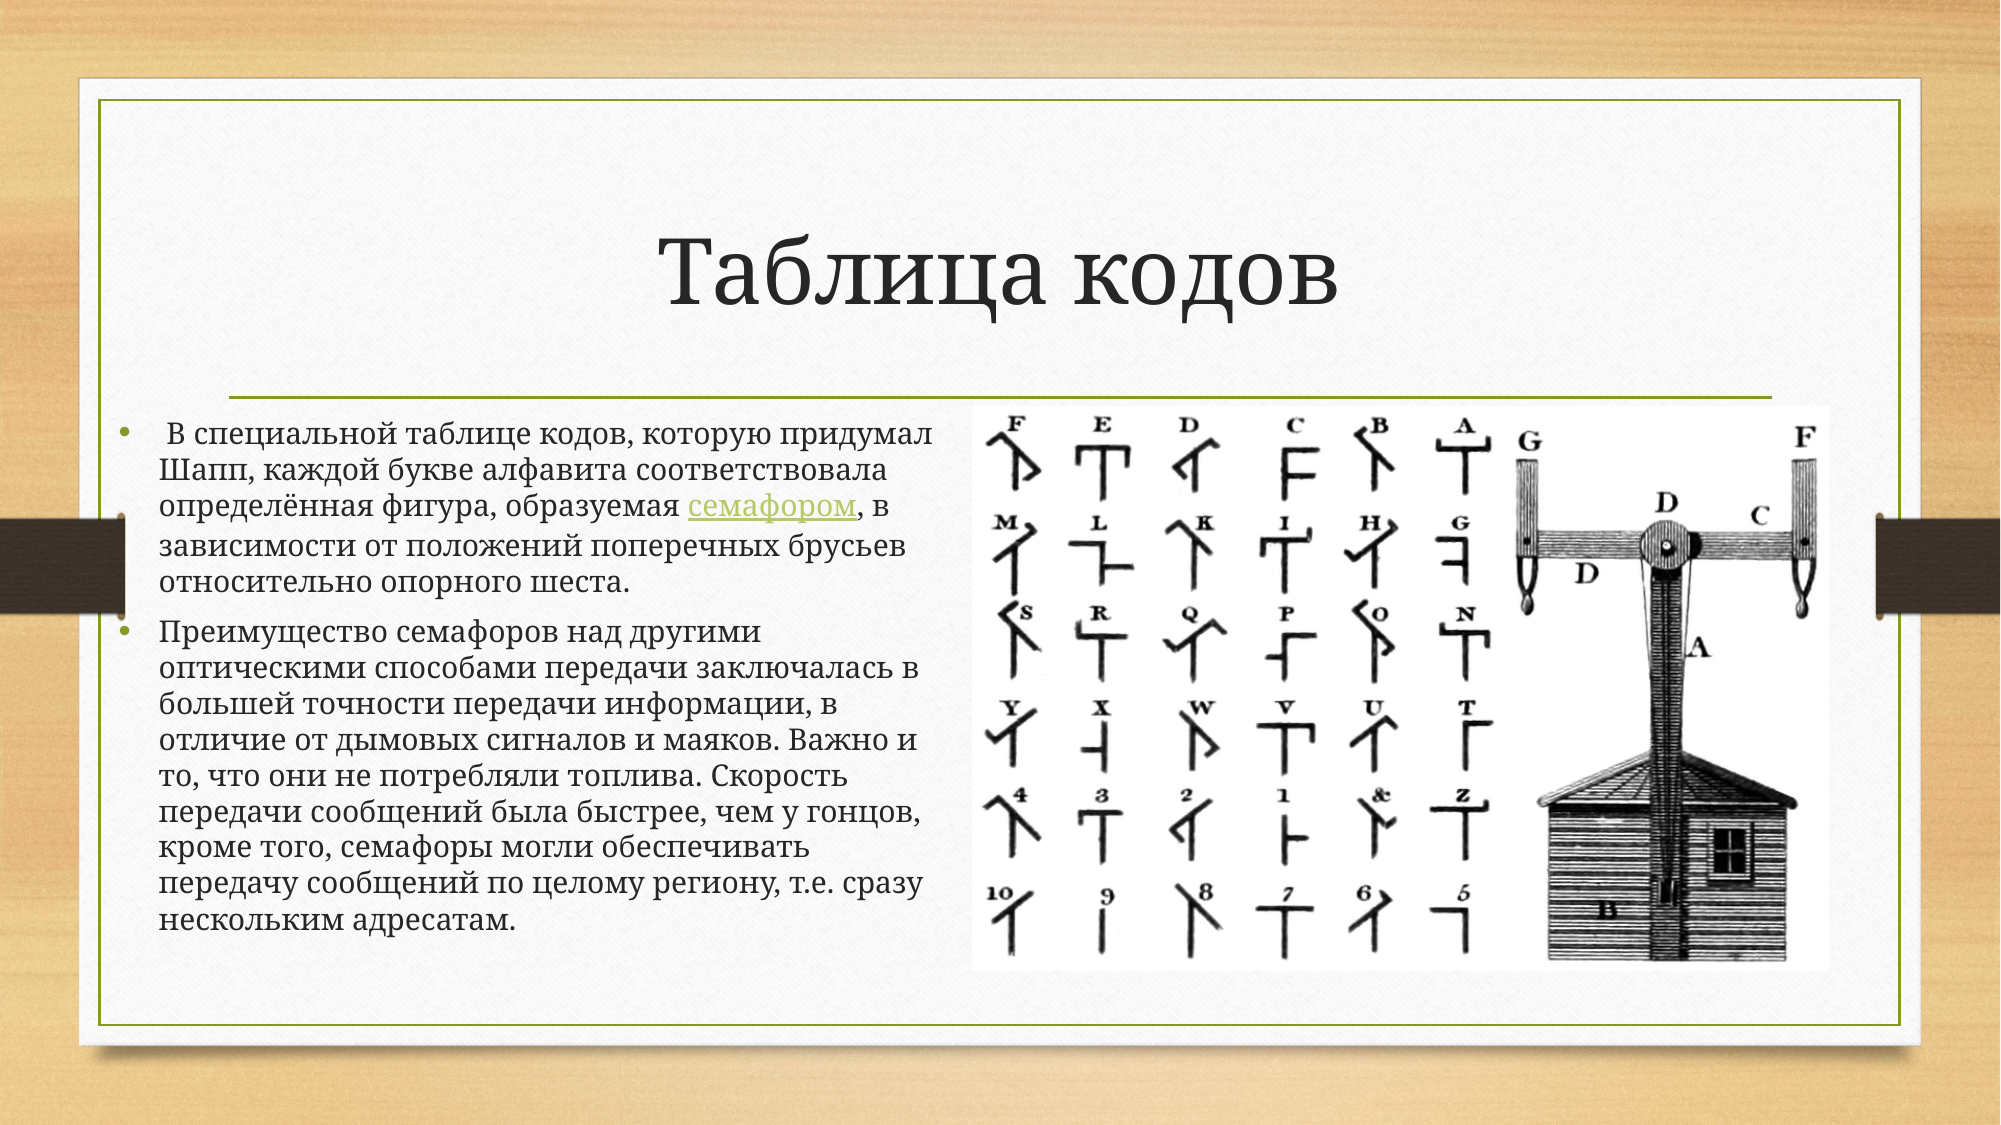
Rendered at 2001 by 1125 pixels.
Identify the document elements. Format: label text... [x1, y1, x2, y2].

title Таблица кодов [212, 161, 1788, 375]
picture [0, 0, 2001, 1125]
list В специальной таблице кодов, которую придумал Шапп, каждой букве алфавита соответствовала определённая фигура, образуемая семафором, в зависимости от положений поперечных брусьев относительно опорного шеста. Преимущество семафоров над другими оптическими способами передачи заключалась в большей точности передачи информации, в отличие от дымовых сигналов и маяков. Важно и то, что они не потребляли топлива. Скорость передачи сообщений была быстрее, чем у гонцов, кроме того, семафоры могли обеспечивать передачу сообщений по целому региону, т.е. сразу нескольким адресатам. [103, 406, 951, 985]
